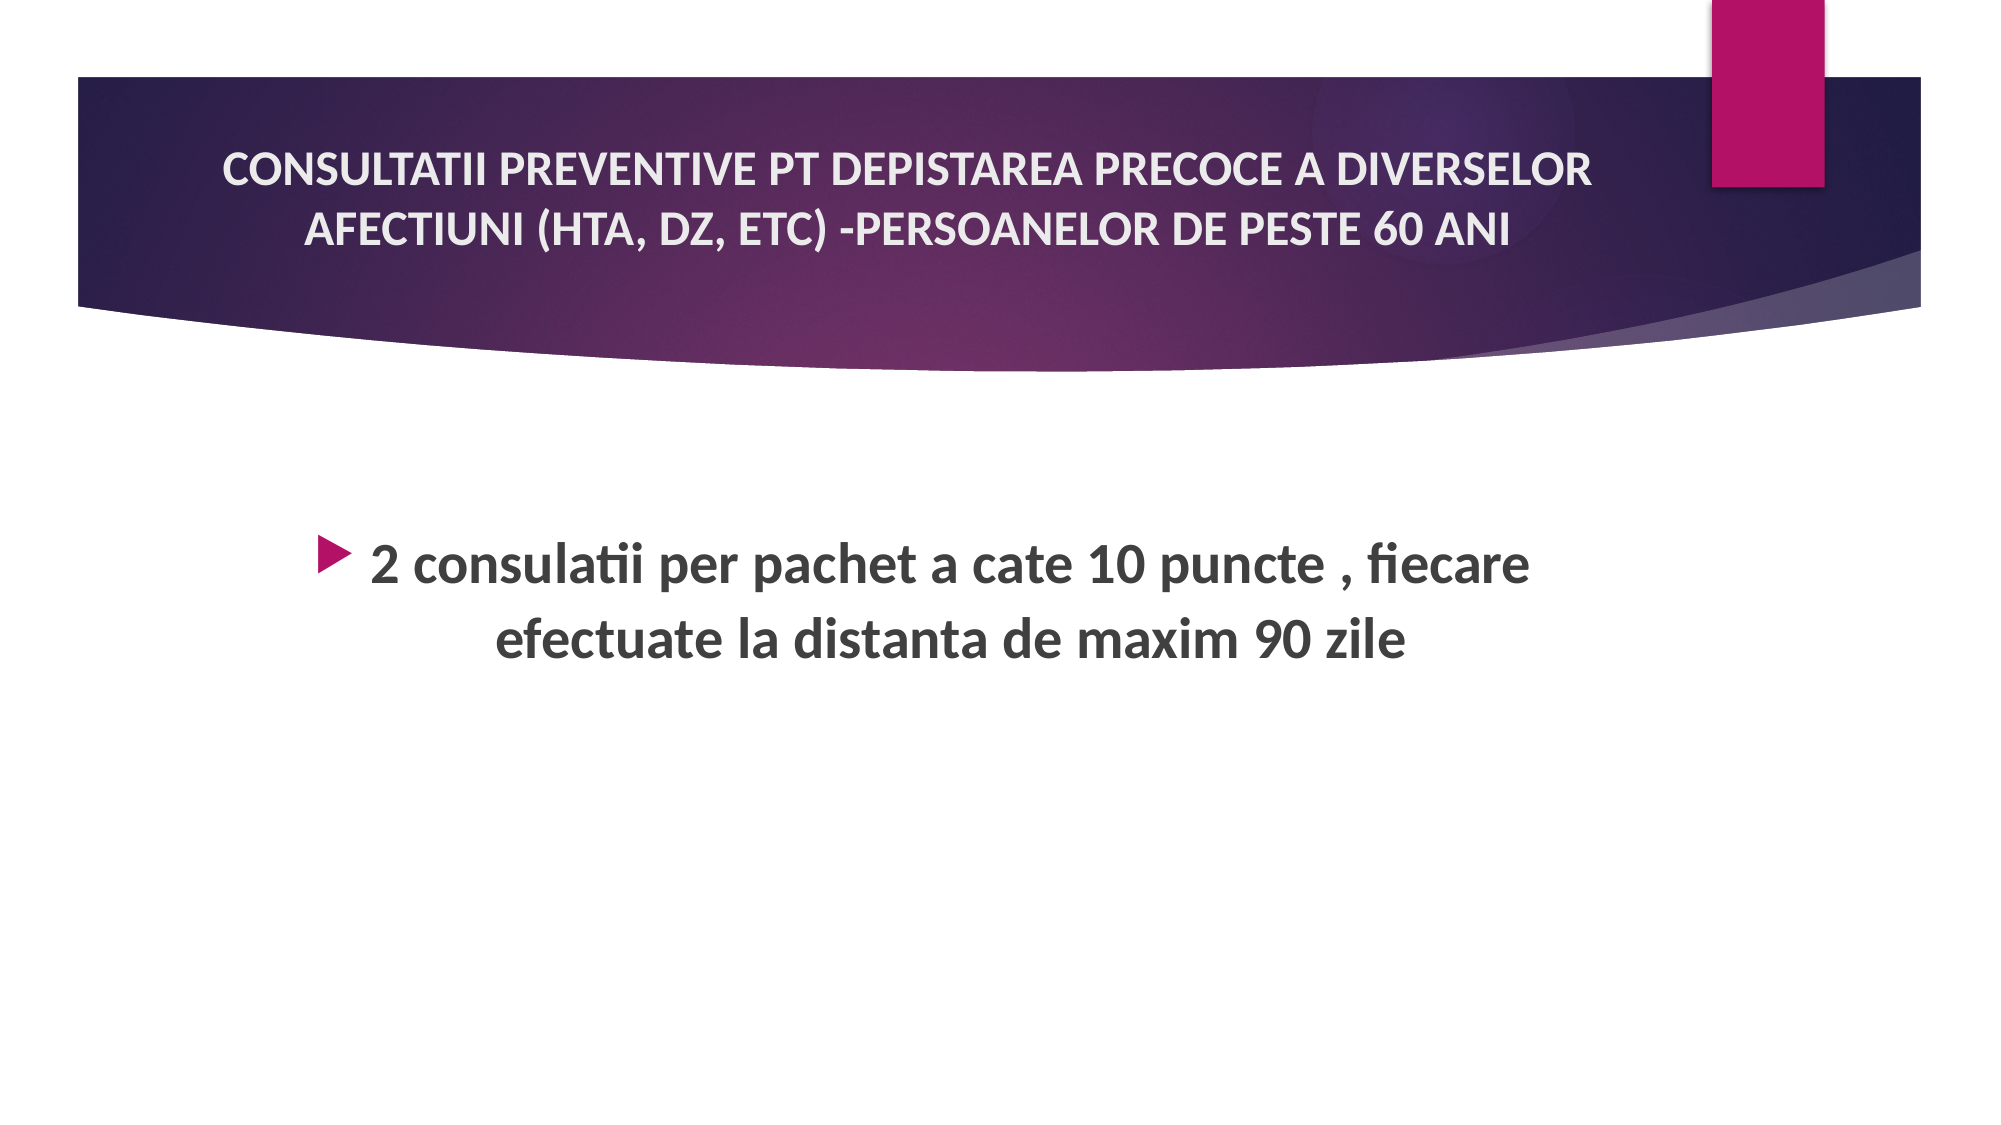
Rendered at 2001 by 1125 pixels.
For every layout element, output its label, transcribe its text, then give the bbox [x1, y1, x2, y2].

list 2 consulatii per pachet a cate 10 puncte , fiecare efectuate la distanta de maxim 90 zile [189, 513, 1638, 819]
title CONSULTATII PREVENTIVE PT DEPISTAREA PRECOCE A DIVERSELOR AFECTIUNI (HTA, DZ, ETC) -PERSOANELOR DE PESTE 60 ANI [189, 159, 1627, 276]
